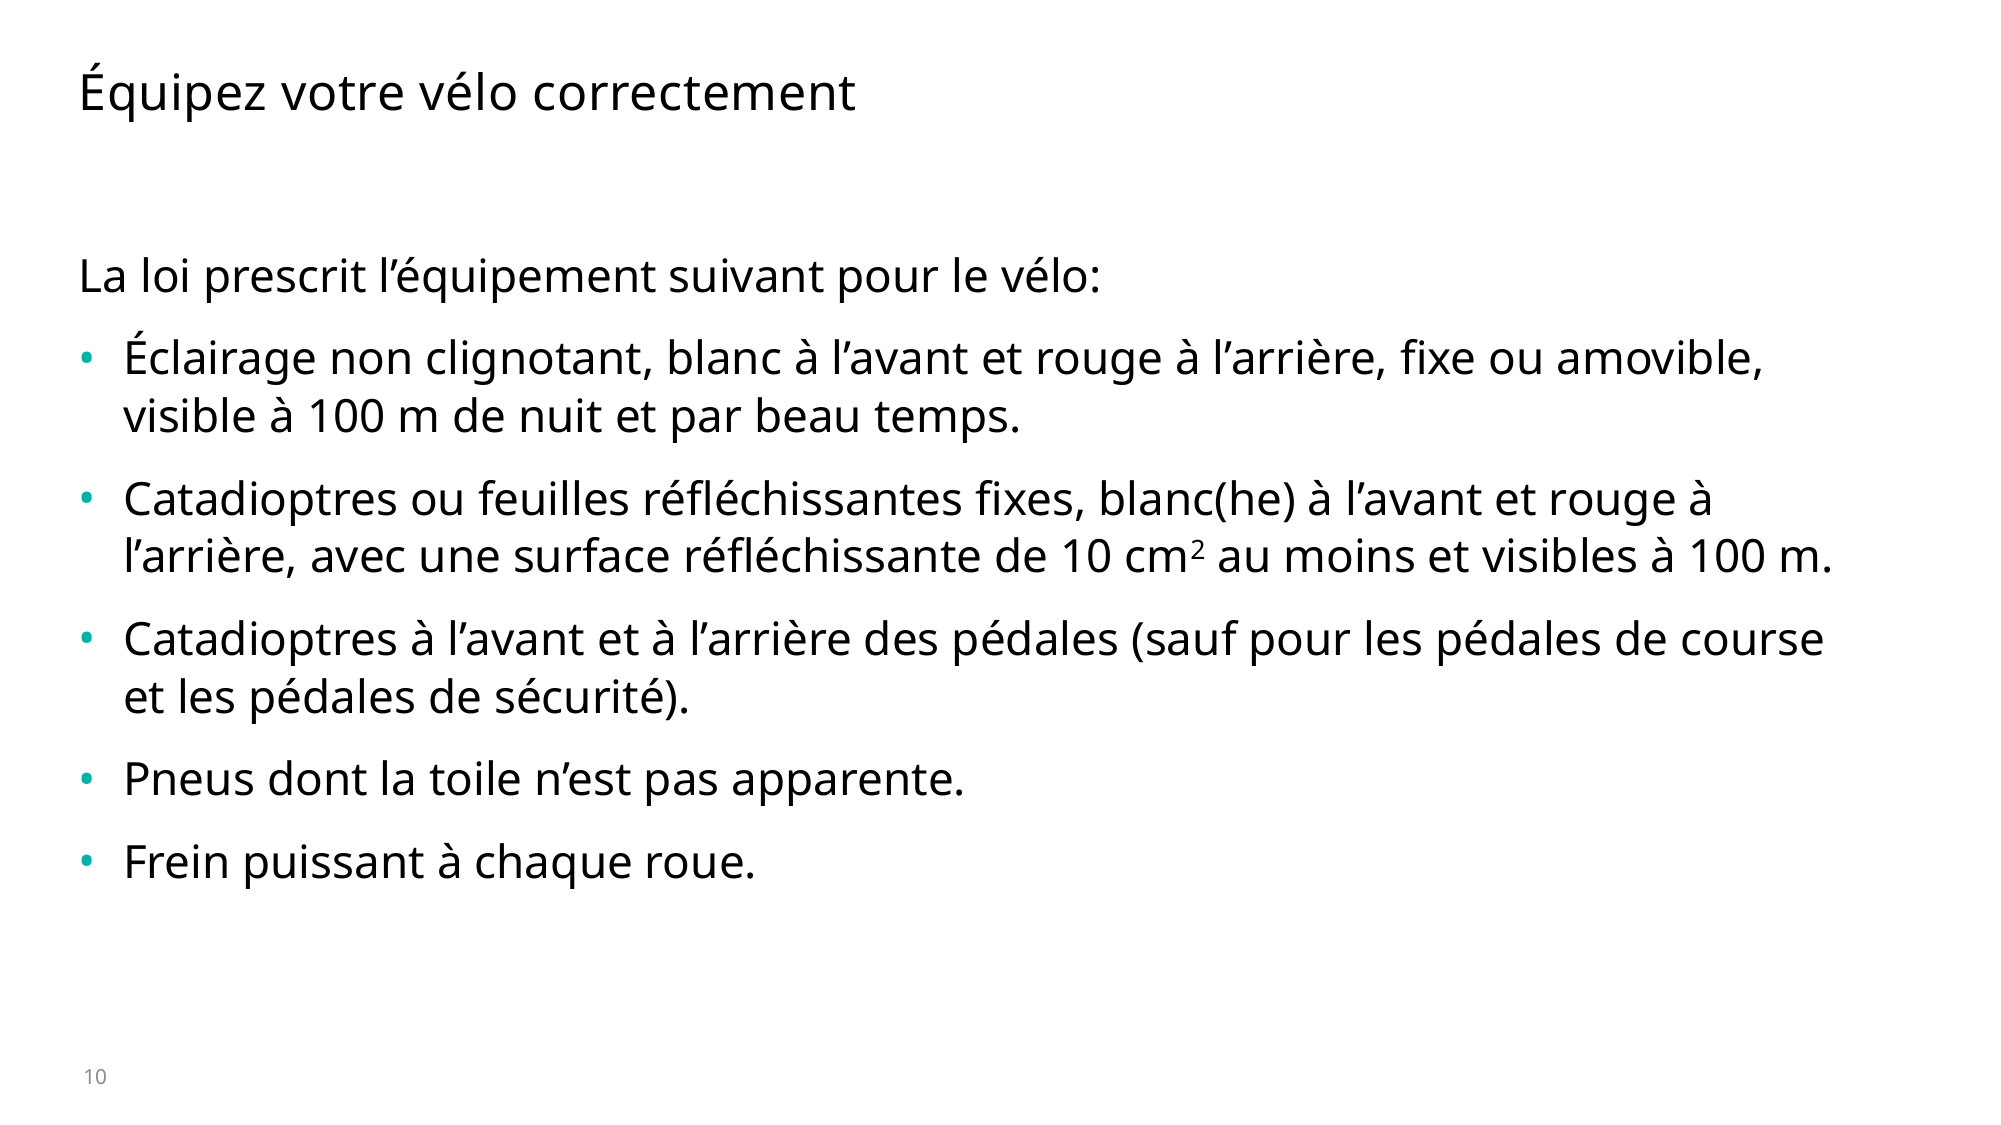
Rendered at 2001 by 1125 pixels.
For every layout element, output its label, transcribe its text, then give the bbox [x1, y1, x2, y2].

list La loi prescrit l’équipement suivant pour le vélo: Éclairage non clignotant, blanc à l’avant et rouge à l’arrière, fixe ou amovible, visible à 100 m de nuit et par beau temps. Catadioptres ou feuilles réfléchissantes fixes, blanc(he) à l’avant et rouge à l’arrière, avec une surface réfléchissante de 10 cm2 au moins et visibles à 100 m. Catadioptres à l’avant et à l’arrière des pédales (sauf pour les pédales de course et les pédales de sécurité). Pneus dont la toile n’est pas apparente. Frein puissant à chaque roue. [78, 243, 1851, 1014]
title Équipez votre vélo correctement [78, 59, 1922, 112]
slide_number 10 [83, 1063, 218, 1090]
